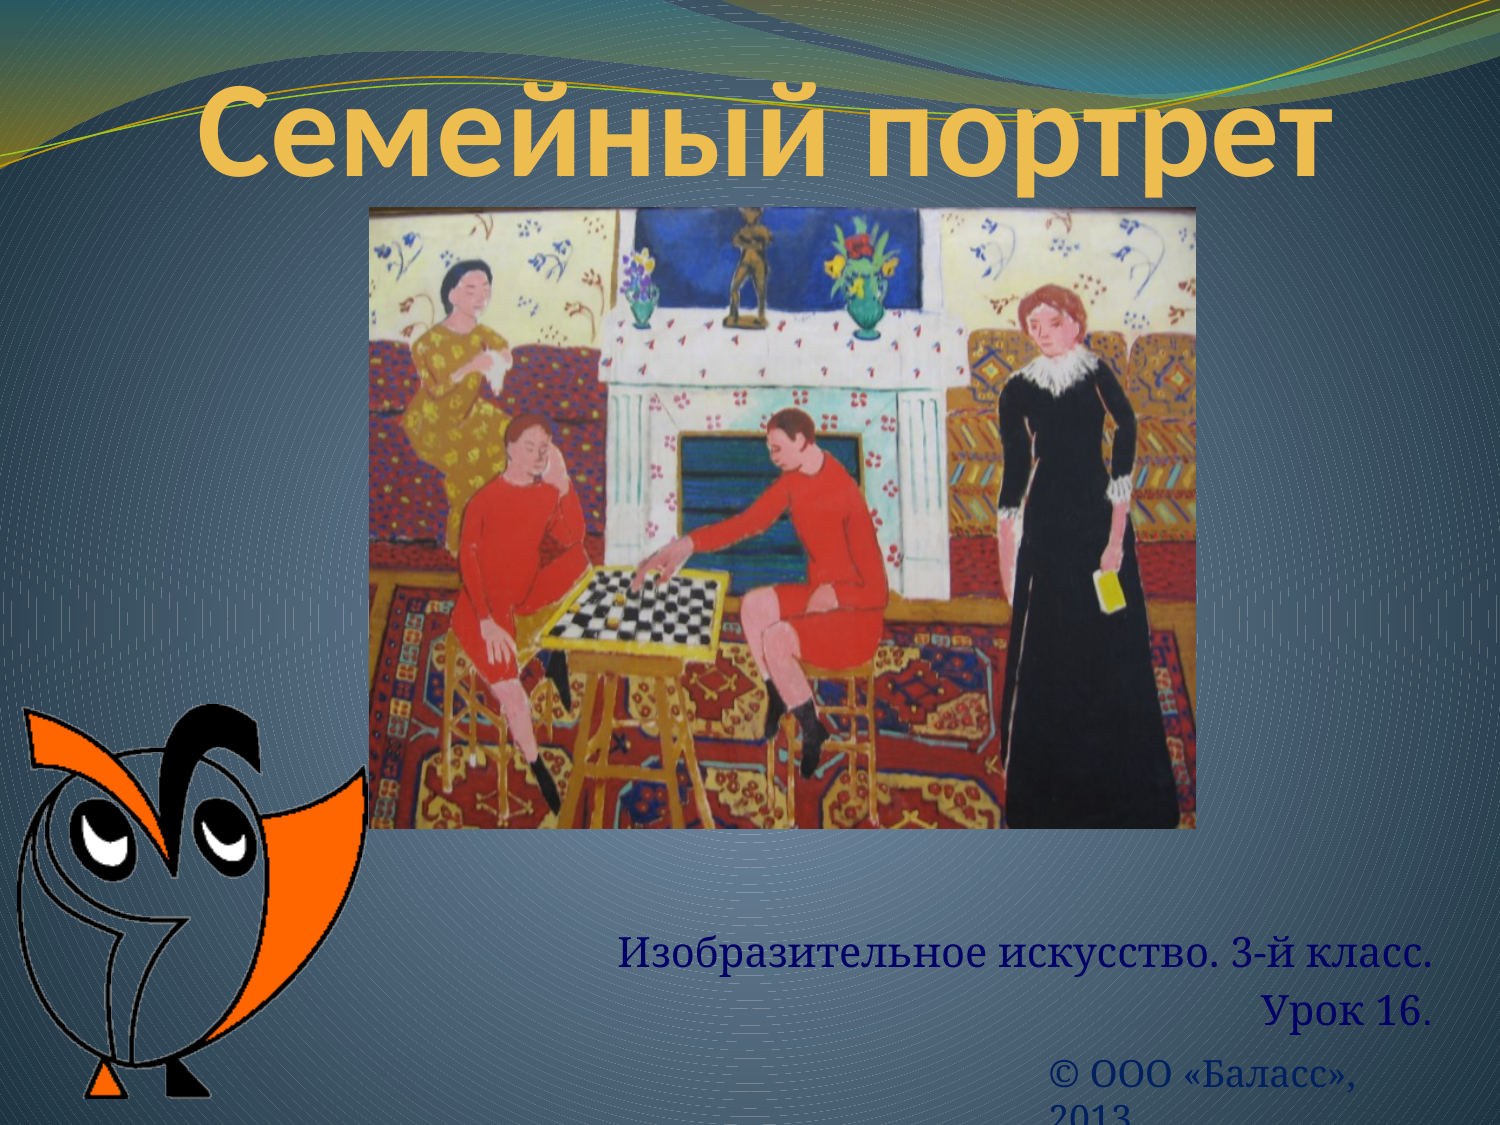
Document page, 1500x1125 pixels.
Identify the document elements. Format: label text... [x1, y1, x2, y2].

picture [368, 207, 1197, 829]
subtitle Изобразительное искусство. 3-й класс. Урок 16. [375, 917, 1437, 1046]
title Семейный портрет [191, 0, 1344, 204]
text_box © ООО «Баласс», 2013. [1033, 1042, 1454, 1125]
picture [17, 703, 368, 1100]
